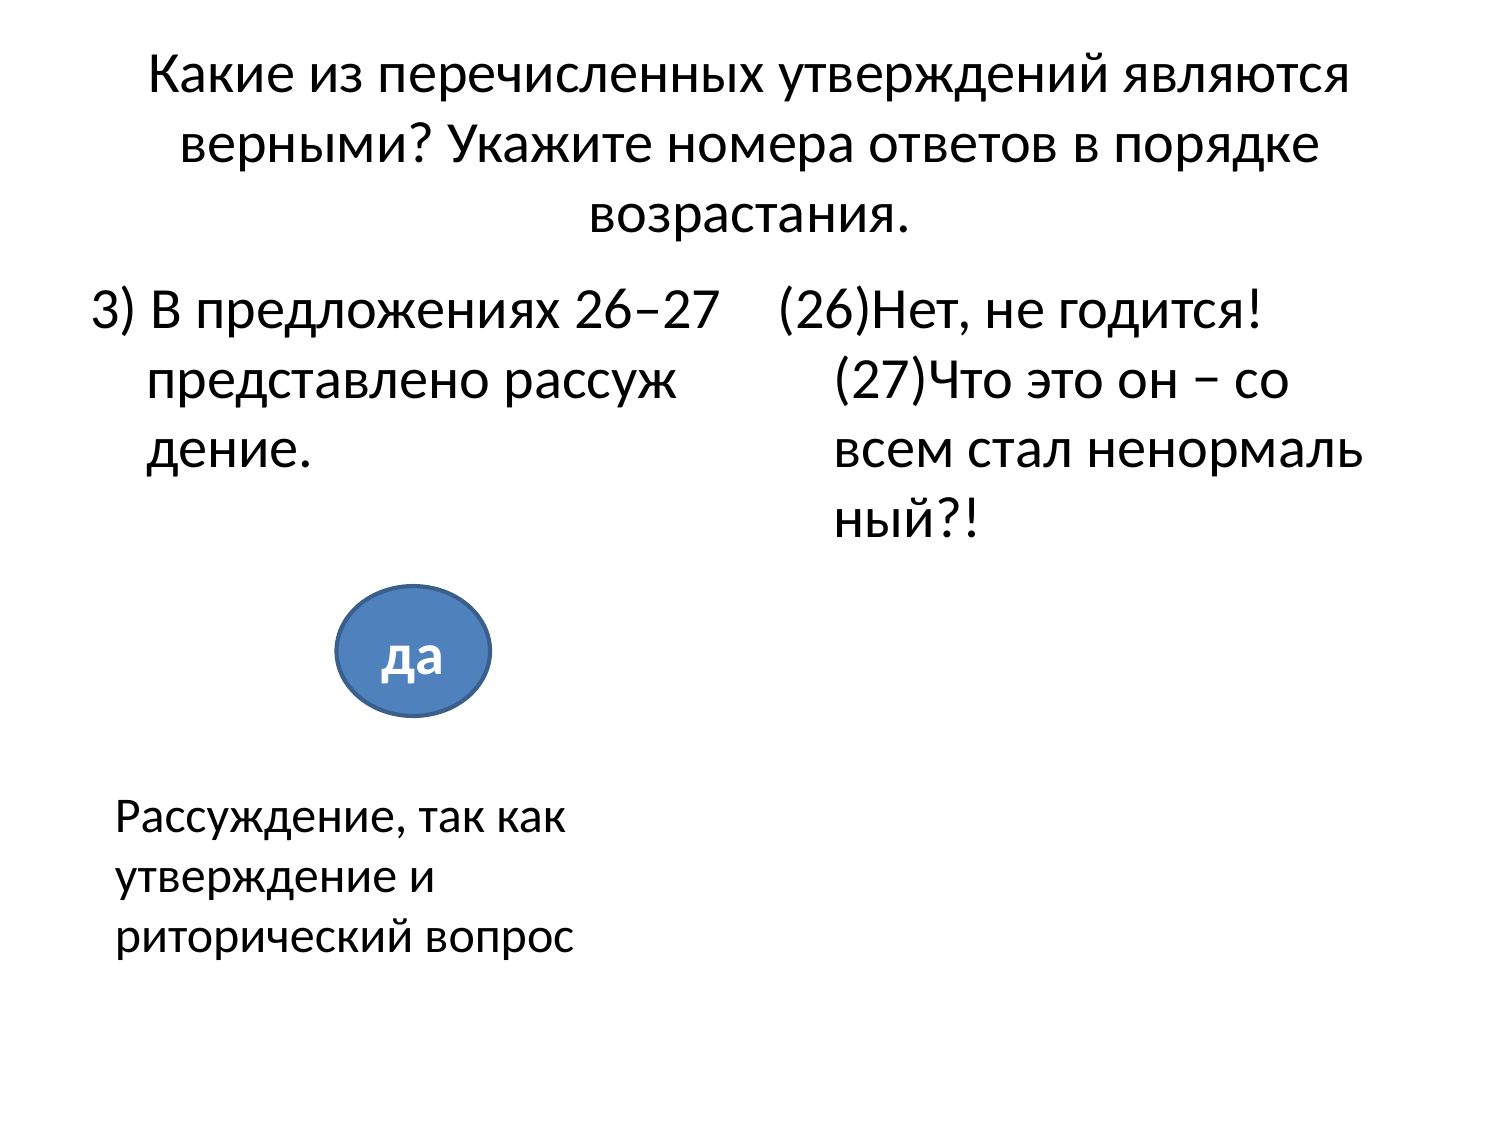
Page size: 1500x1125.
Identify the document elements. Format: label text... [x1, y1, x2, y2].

title Какие из перечисленных утверждений являются верными? Укажите номера ответов в порядке возрастания. [75, 45, 1425, 233]
text_box Рассуждение, так как утверждение и риторический вопрос [100, 775, 750, 970]
list 3) В пред­ло­же­ни­ях 26–27 пред­став­ле­но рас­суж­де­ние. [75, 262, 738, 1005]
text_box да [334, 583, 493, 719]
list (26)Нет, не го­дит­ся! (27)Что это он − со­всем стал не­нор­маль­ный?! [762, 262, 1425, 1005]
